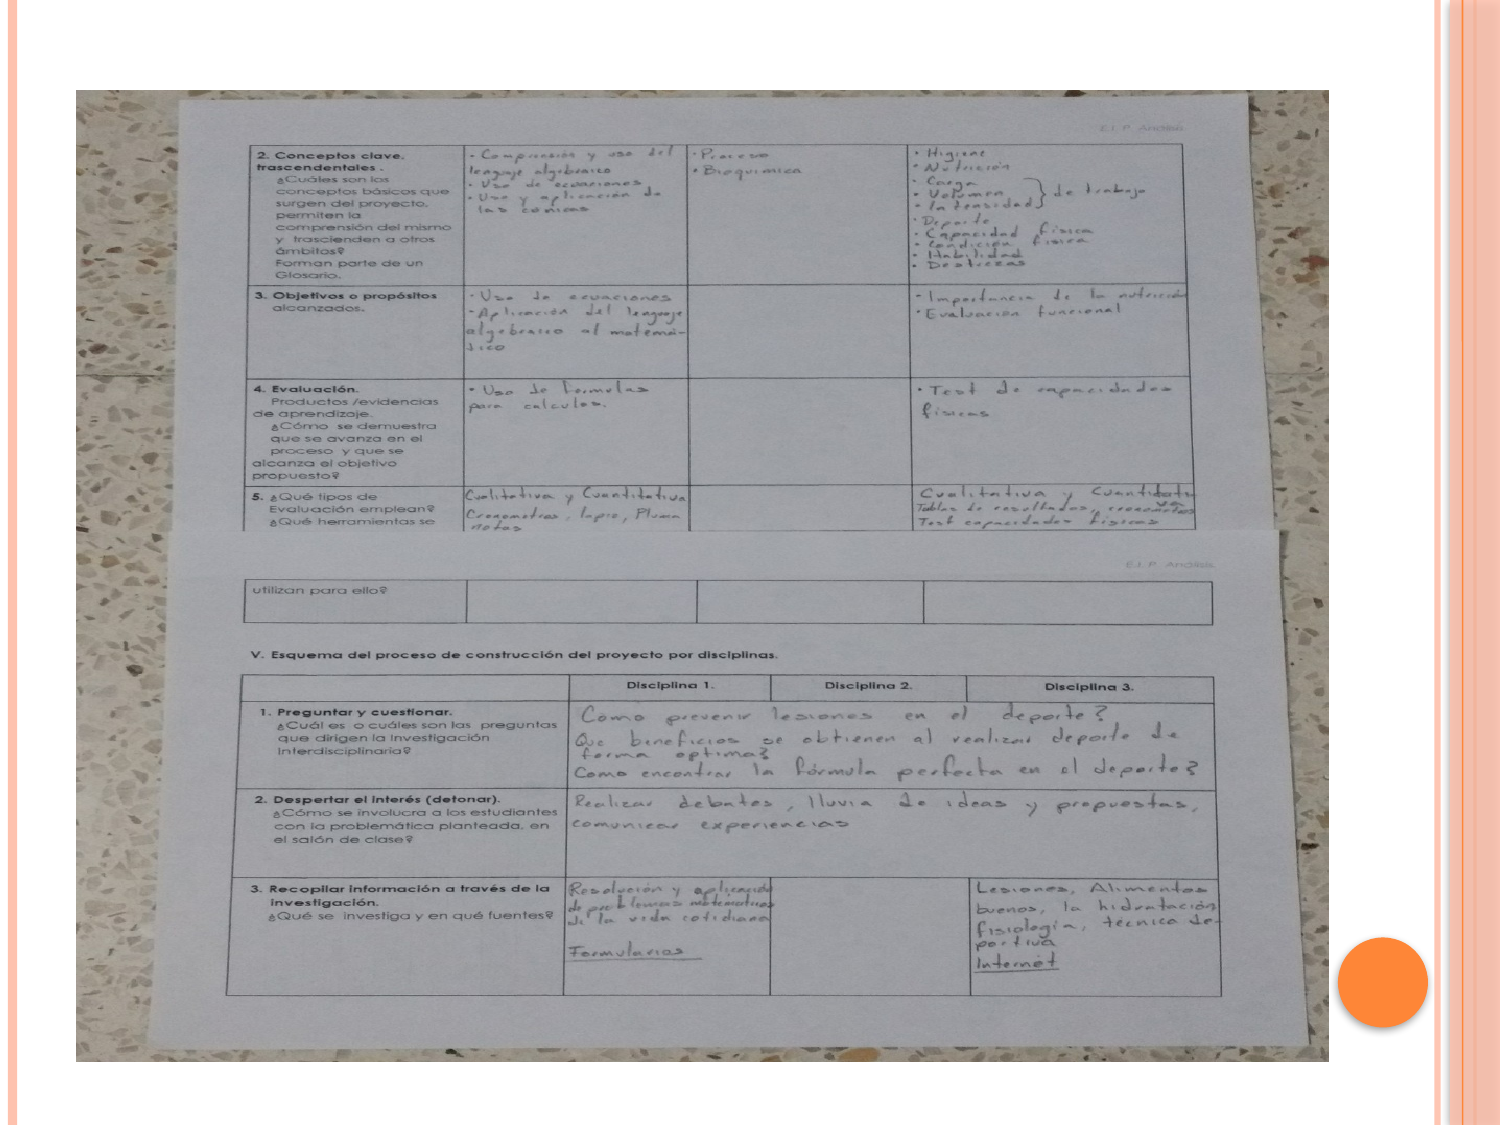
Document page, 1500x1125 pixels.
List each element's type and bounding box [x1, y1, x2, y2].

list [76, 90, 1330, 1063]
